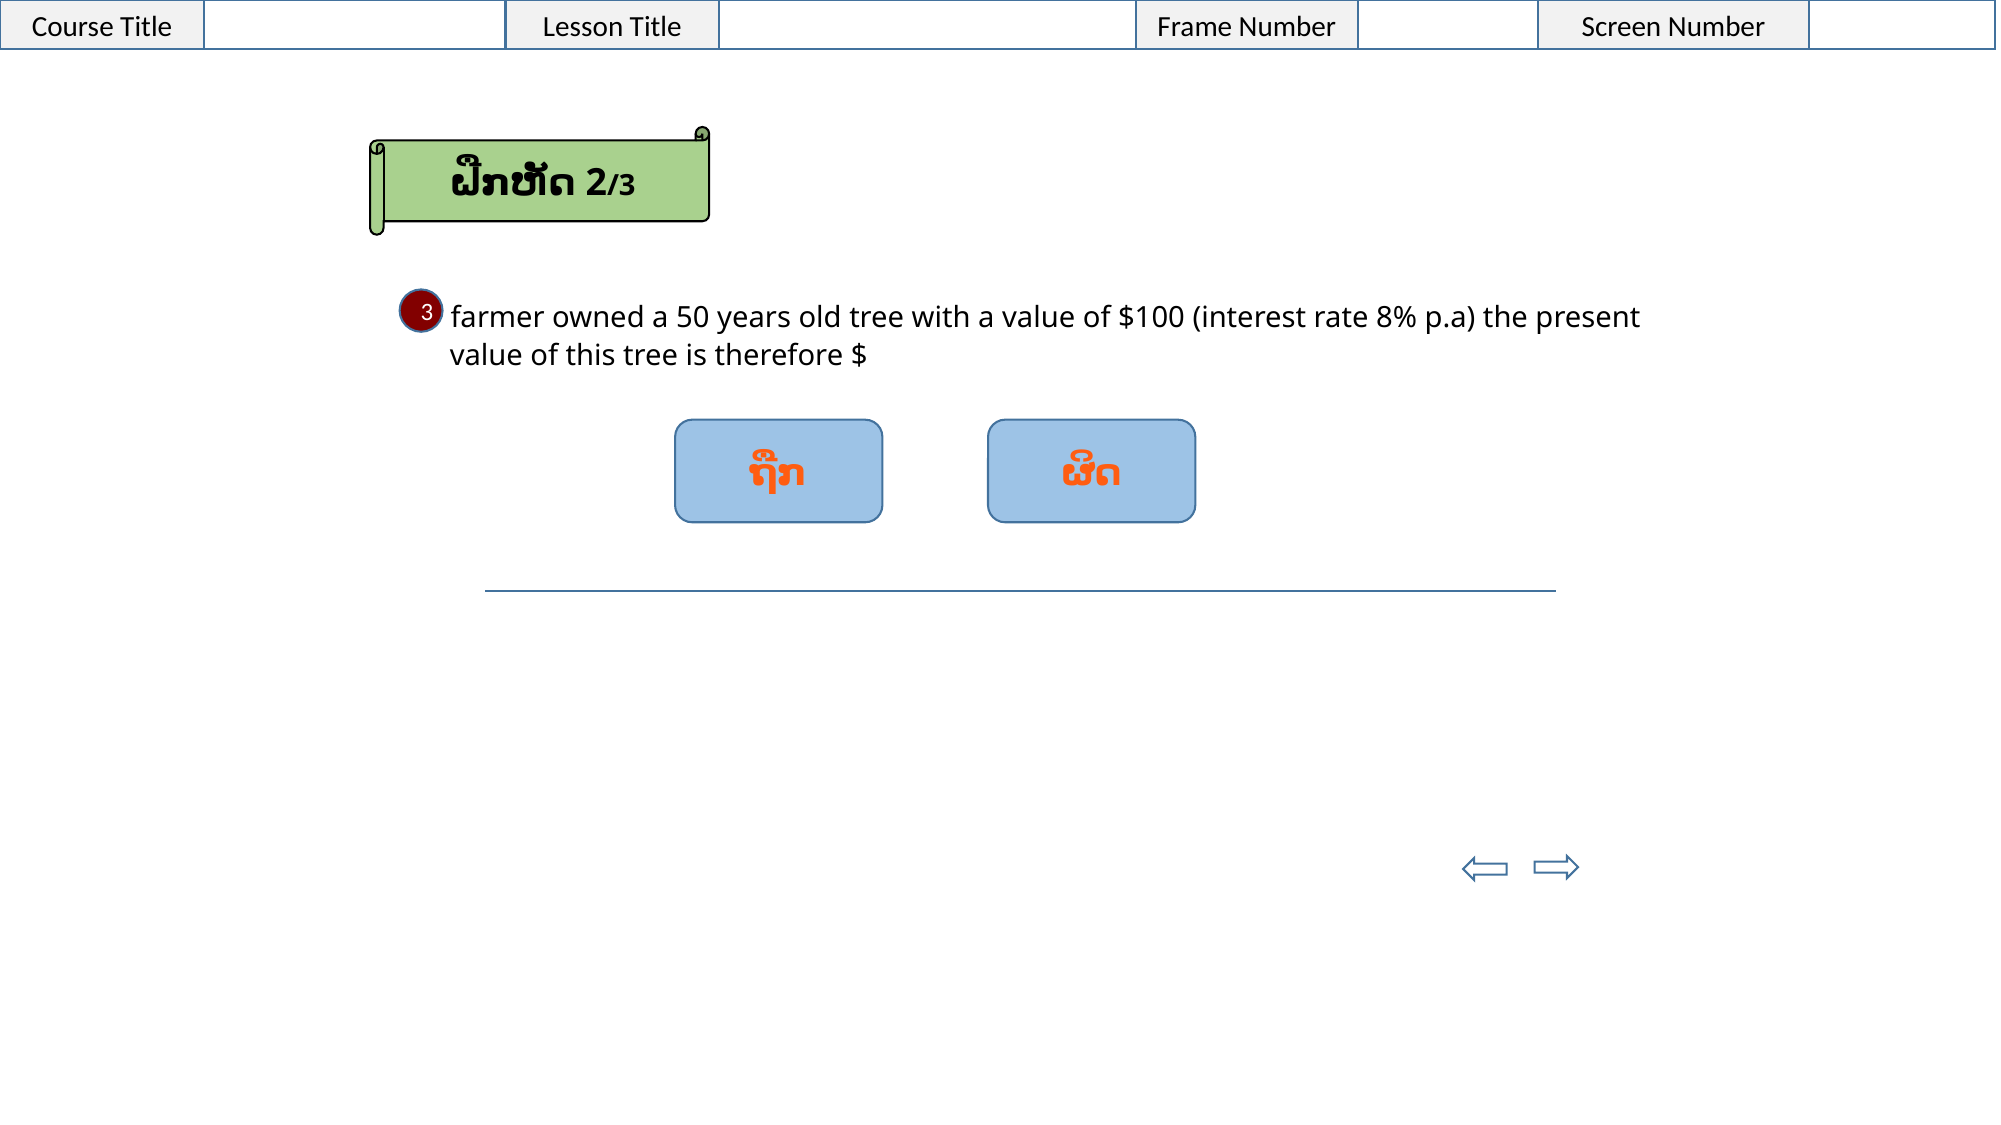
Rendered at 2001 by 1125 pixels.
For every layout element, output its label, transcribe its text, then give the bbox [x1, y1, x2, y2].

text_box ຝືກຫັດ 2/3 [369, 125, 711, 236]
text_box 3 [398, 288, 444, 333]
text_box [988, 419, 1196, 523]
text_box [675, 419, 883, 523]
